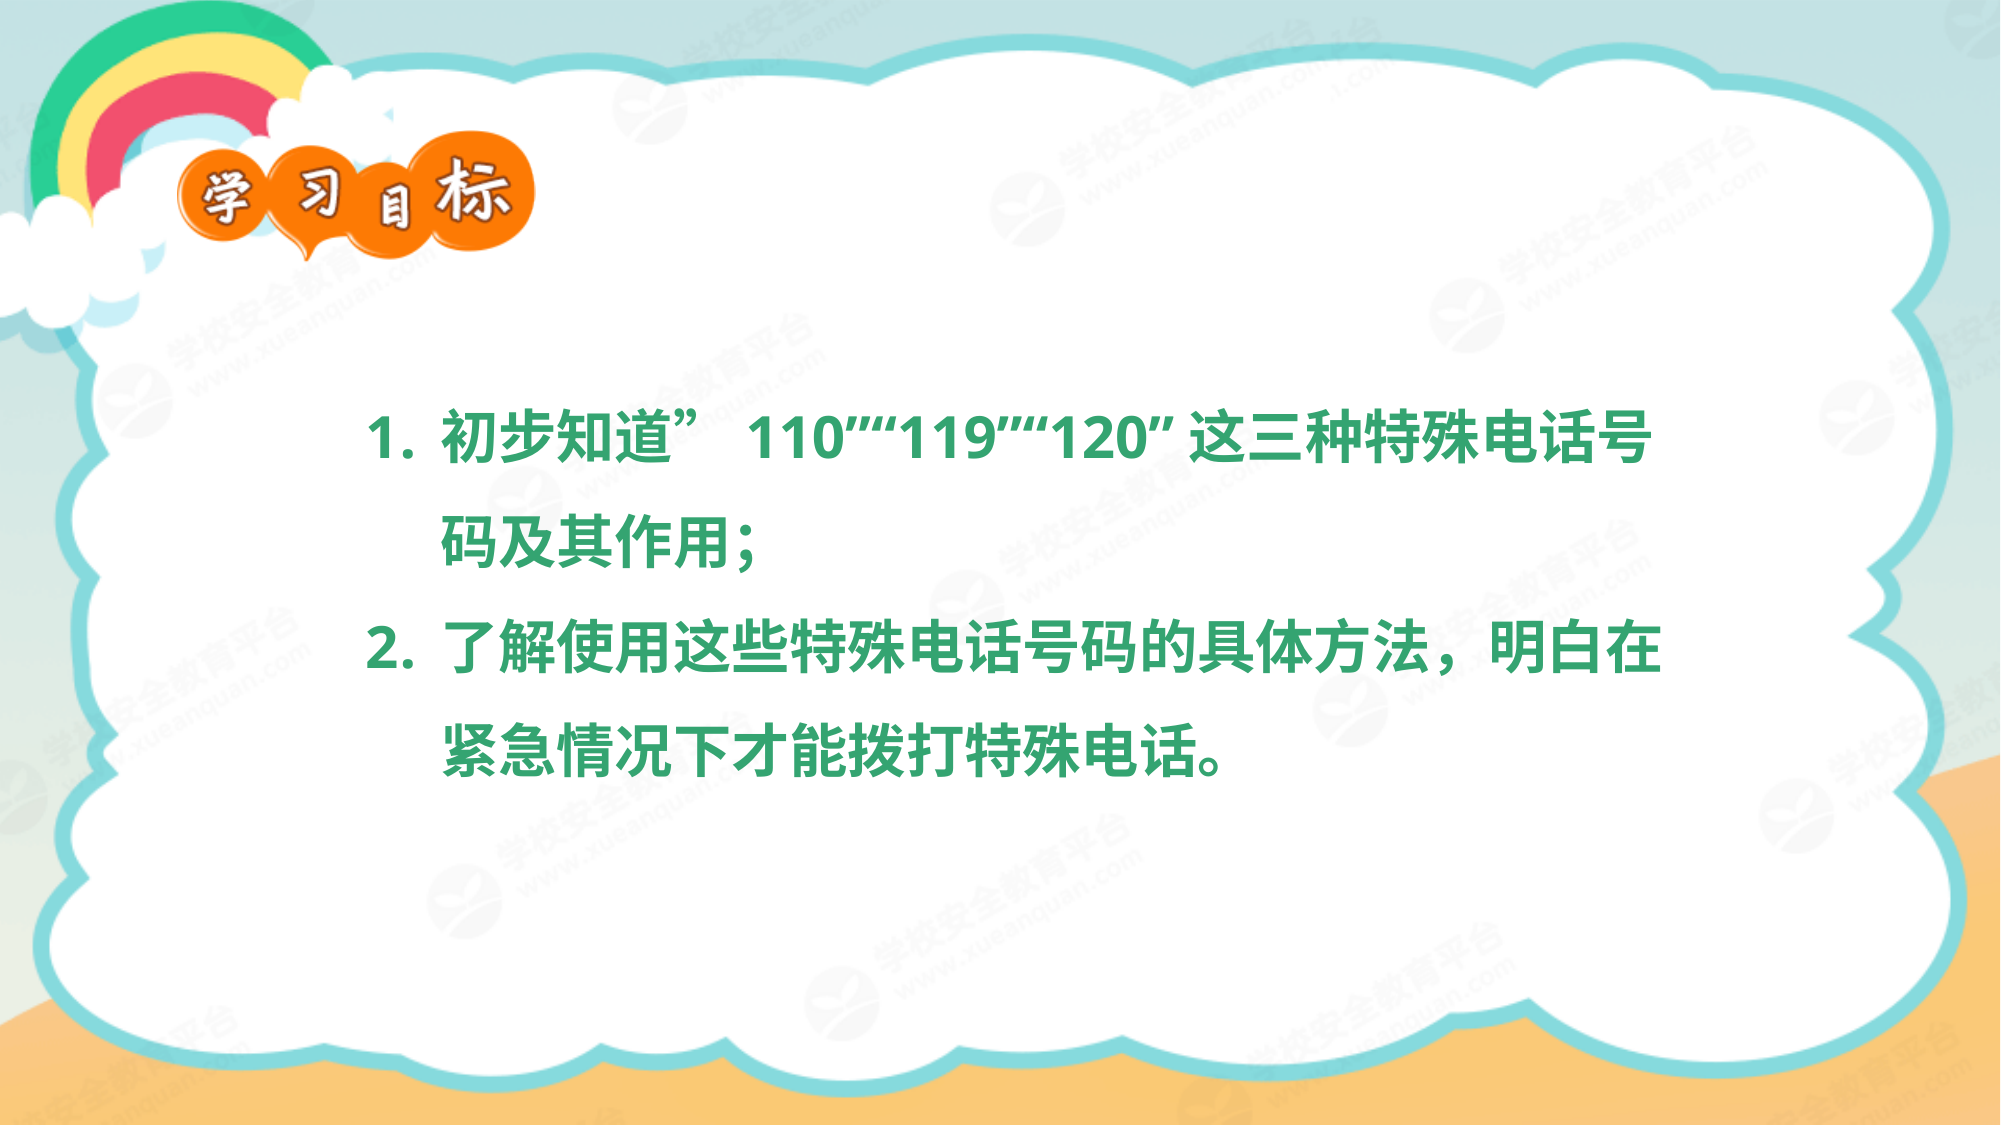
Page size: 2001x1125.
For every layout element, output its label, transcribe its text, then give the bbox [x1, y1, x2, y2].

picture [0, 0, 2001, 1125]
text_box 初步知道”110”“119”“120”这三种特殊电话号码及其作用； 了解使用这些特殊电话号码的具体方法，明白在紧急情况下才能拨打特殊电话。 [350, 357, 1702, 792]
